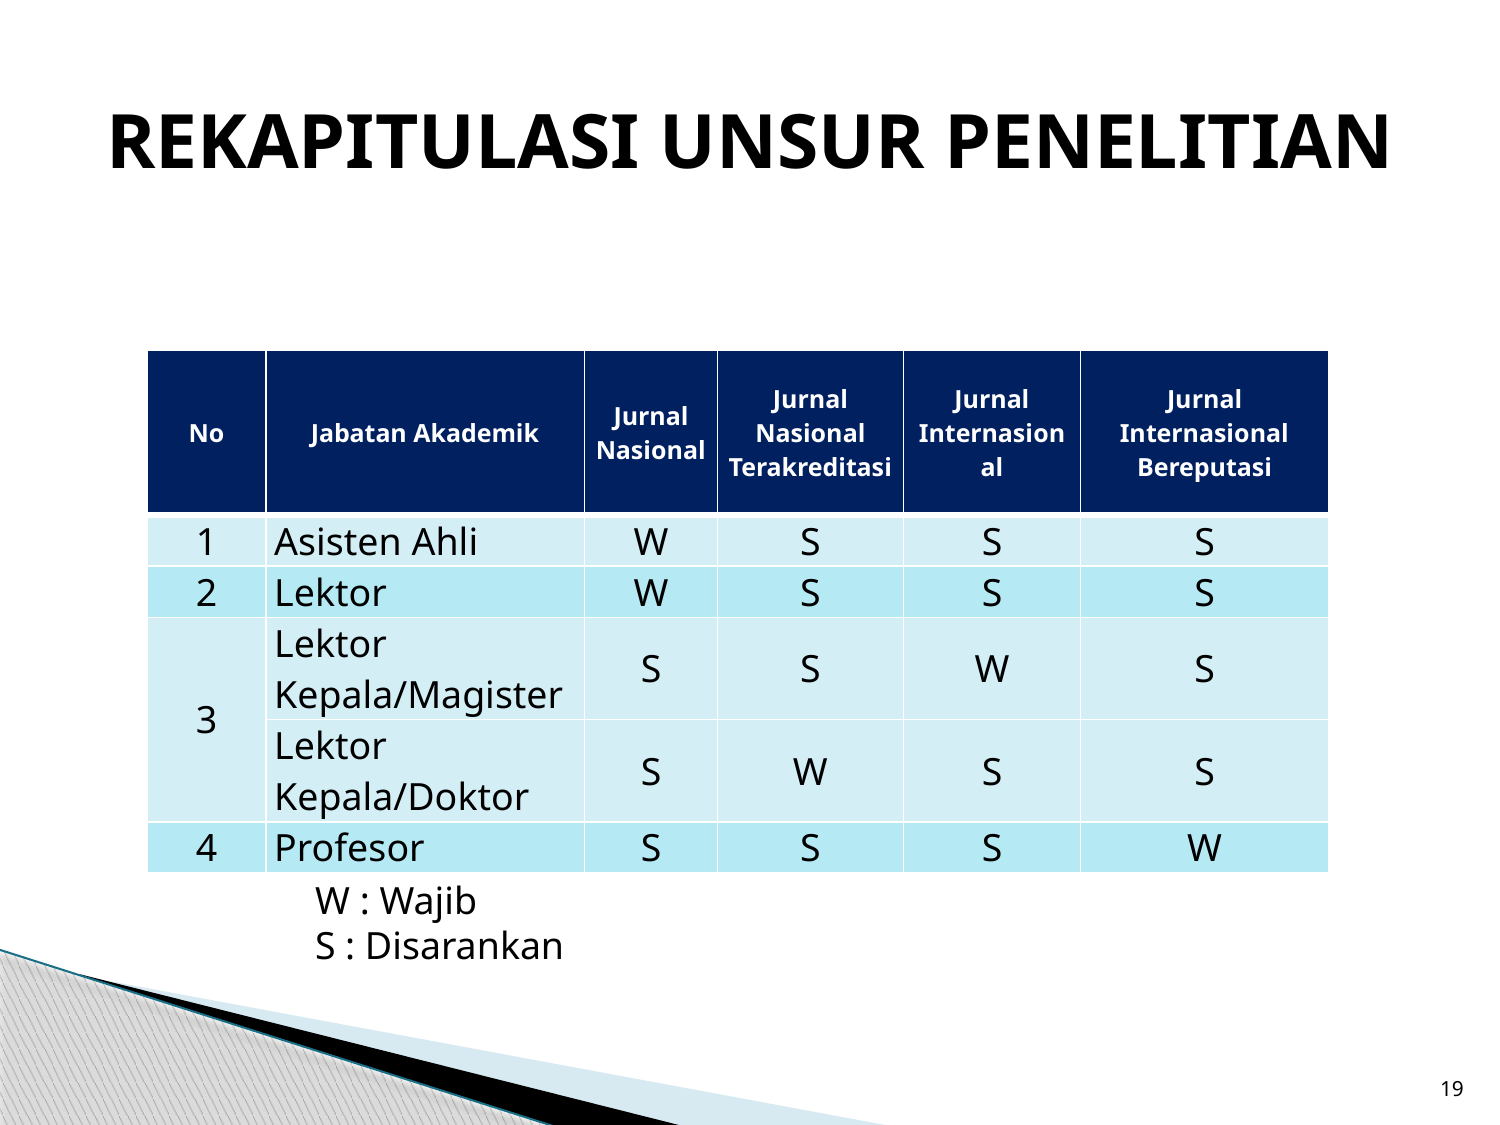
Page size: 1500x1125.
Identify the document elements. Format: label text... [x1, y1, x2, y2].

table_cell 2 [148, 567, 265, 617]
title REKAPITULASI UNSUR PENELITIAN [75, 45, 1425, 233]
table_cell S [585, 823, 717, 869]
table_cell S [1081, 567, 1328, 617]
table_cell S [585, 618, 717, 719]
table_cell S [718, 518, 903, 565]
table_header Jurnal Nasional Terakreditasi [718, 351, 903, 512]
table_cell Lektor Kepala/Magister [267, 618, 584, 719]
table_cell Profesor [267, 823, 584, 872]
table_cell S [718, 618, 903, 719]
table_cell S [904, 518, 1080, 565]
table_cell S [904, 720, 1080, 821]
table_cell 1 [148, 518, 265, 565]
table_cell W [585, 567, 717, 617]
table_header Jabatan Akademik [267, 351, 584, 512]
table_header Jurnal Nasional [585, 351, 717, 512]
table_cell S [904, 823, 1080, 872]
text_box W : Wajib S : Disarankan [300, 869, 751, 975]
table_cell S [718, 567, 903, 617]
table_cell S [585, 720, 717, 821]
table_cell 3 [148, 618, 265, 821]
table_cell 4 [148, 823, 265, 872]
table_cell Lektor [267, 567, 584, 617]
table_cell S [718, 823, 903, 872]
table_cell W [904, 618, 1080, 719]
table_cell S [1081, 720, 1328, 821]
table_cell W [585, 518, 717, 565]
table_header No [148, 351, 265, 512]
table_cell Lektor Kepala/Doktor [267, 720, 584, 821]
slide_number 19 [1418, 1051, 1479, 1112]
table_cell S [1081, 618, 1328, 719]
table_header Jurnal Internasional [904, 351, 1080, 512]
table_cell S [904, 567, 1080, 617]
table_cell S [1081, 518, 1328, 565]
table_cell W [1081, 823, 1328, 872]
table_cell W [718, 720, 903, 821]
table_cell Asisten Ahli [267, 518, 584, 565]
table_header Jurnal Internasional Bereputasi [1081, 351, 1328, 512]
